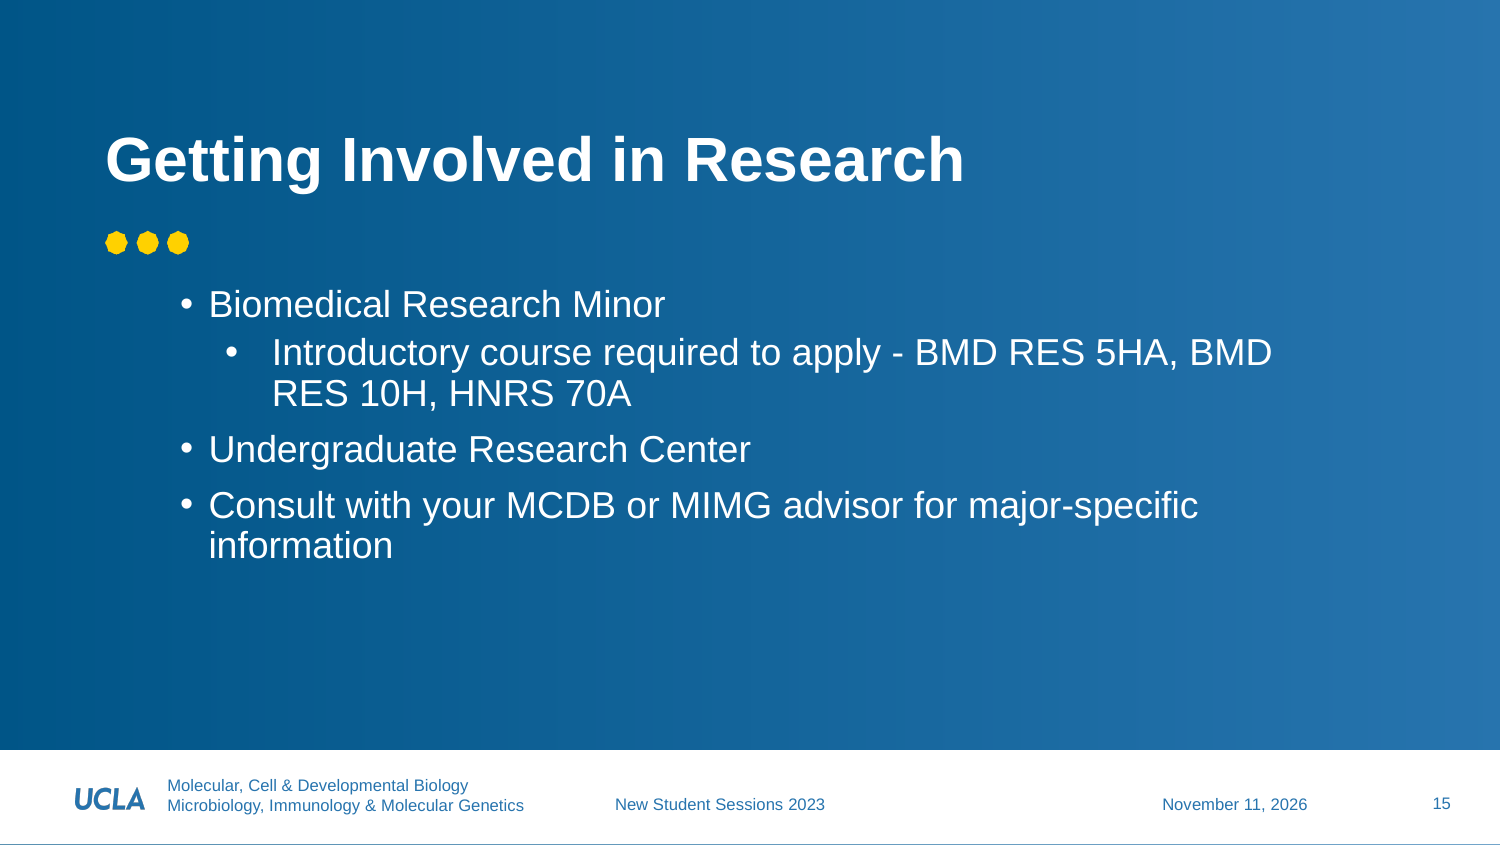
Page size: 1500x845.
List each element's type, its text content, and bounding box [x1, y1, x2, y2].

title Getting Involved in Research [90, 120, 1291, 205]
picture [75, 787, 145, 810]
picture [105, 230, 189, 255]
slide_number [1097, 791, 1323, 816]
slide_number 15 [1334, 791, 1466, 815]
list Biomedical Research Minor Introductory course required to apply - BMD RES 5HA, BMD RES 10H, HNRS 70A Undergraduate Research Center Consult with your MCDB or MIMG advisor for major-specific information [105, 285, 1287, 571]
